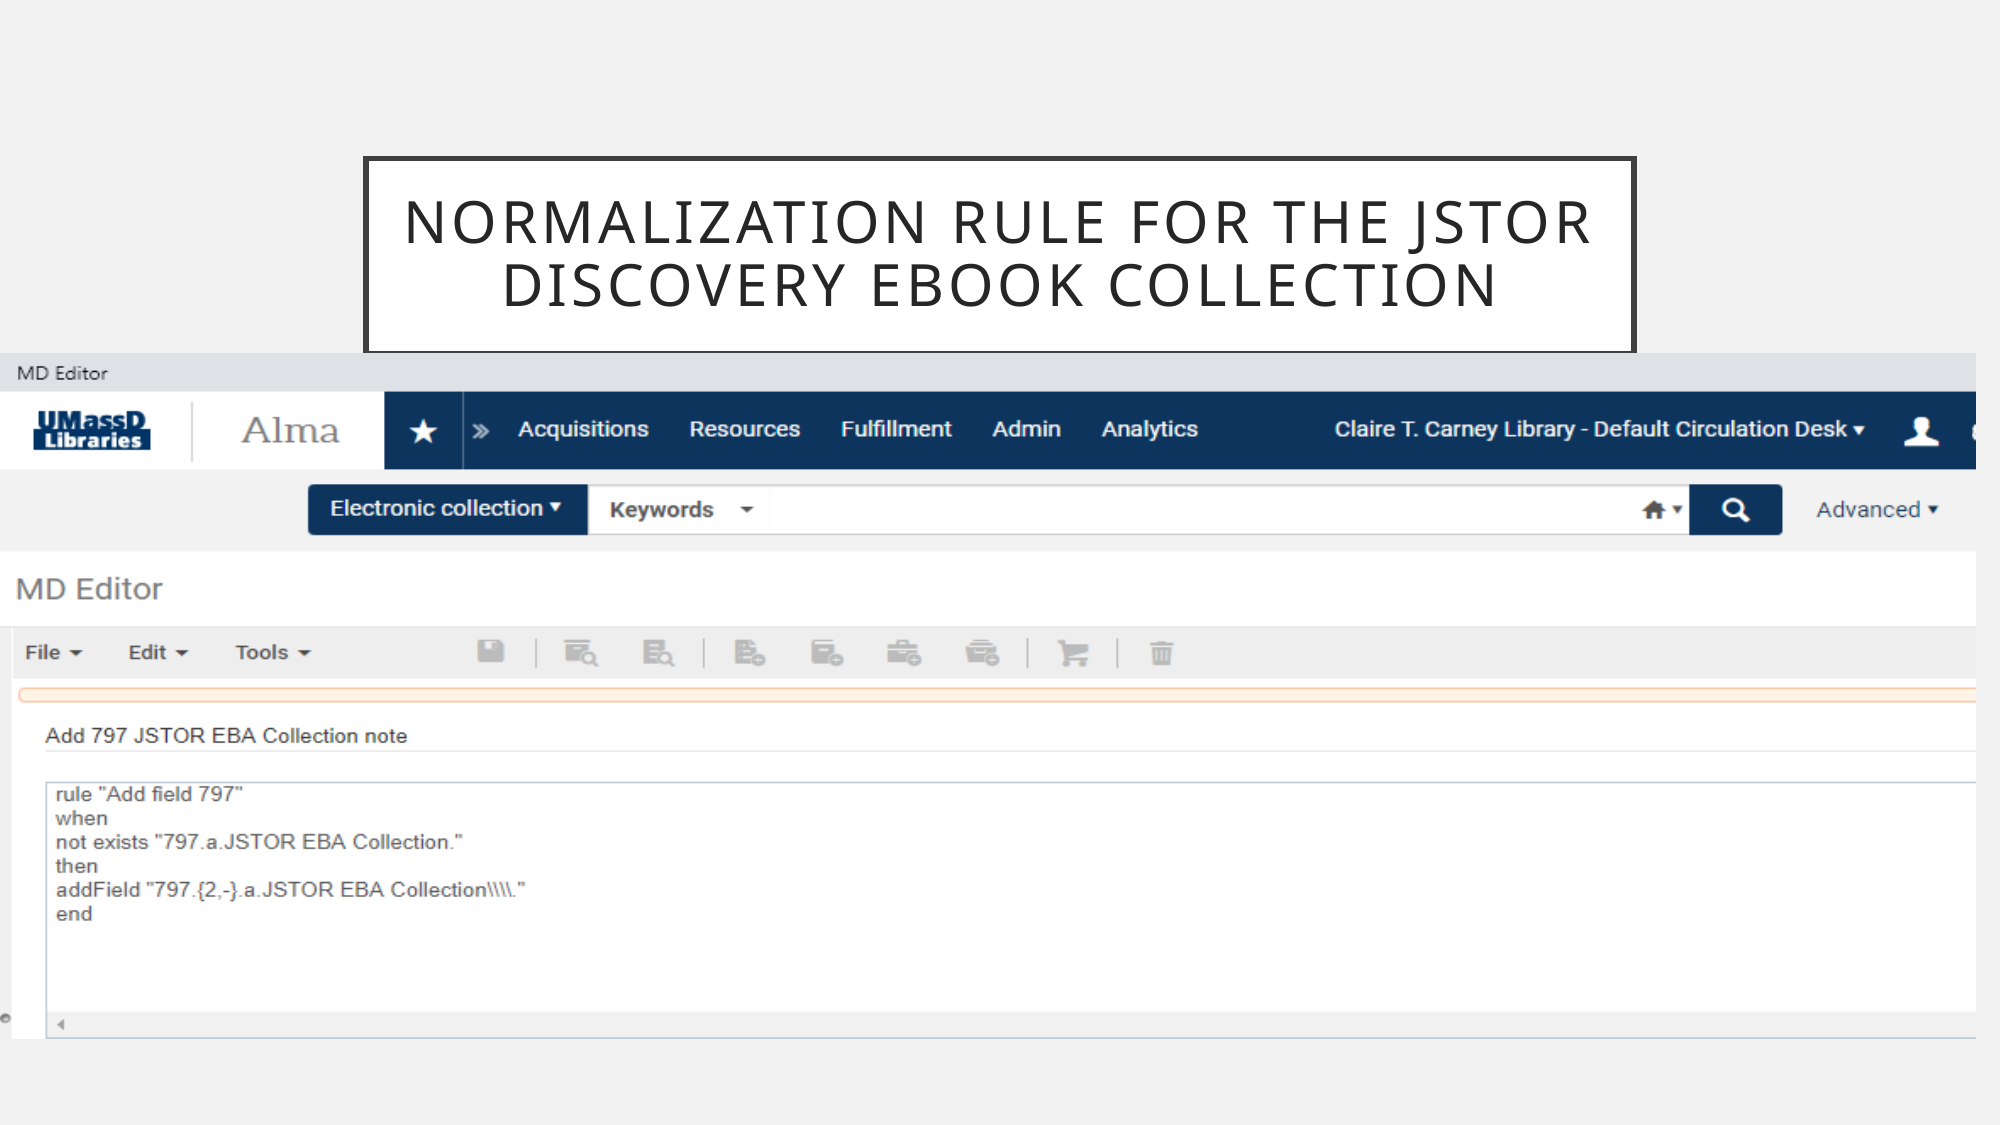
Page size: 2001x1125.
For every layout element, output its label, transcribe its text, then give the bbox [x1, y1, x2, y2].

title Normalization rule for the JSTOR discovery ebook collection [363, 156, 1637, 353]
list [0, 353, 1976, 1039]
